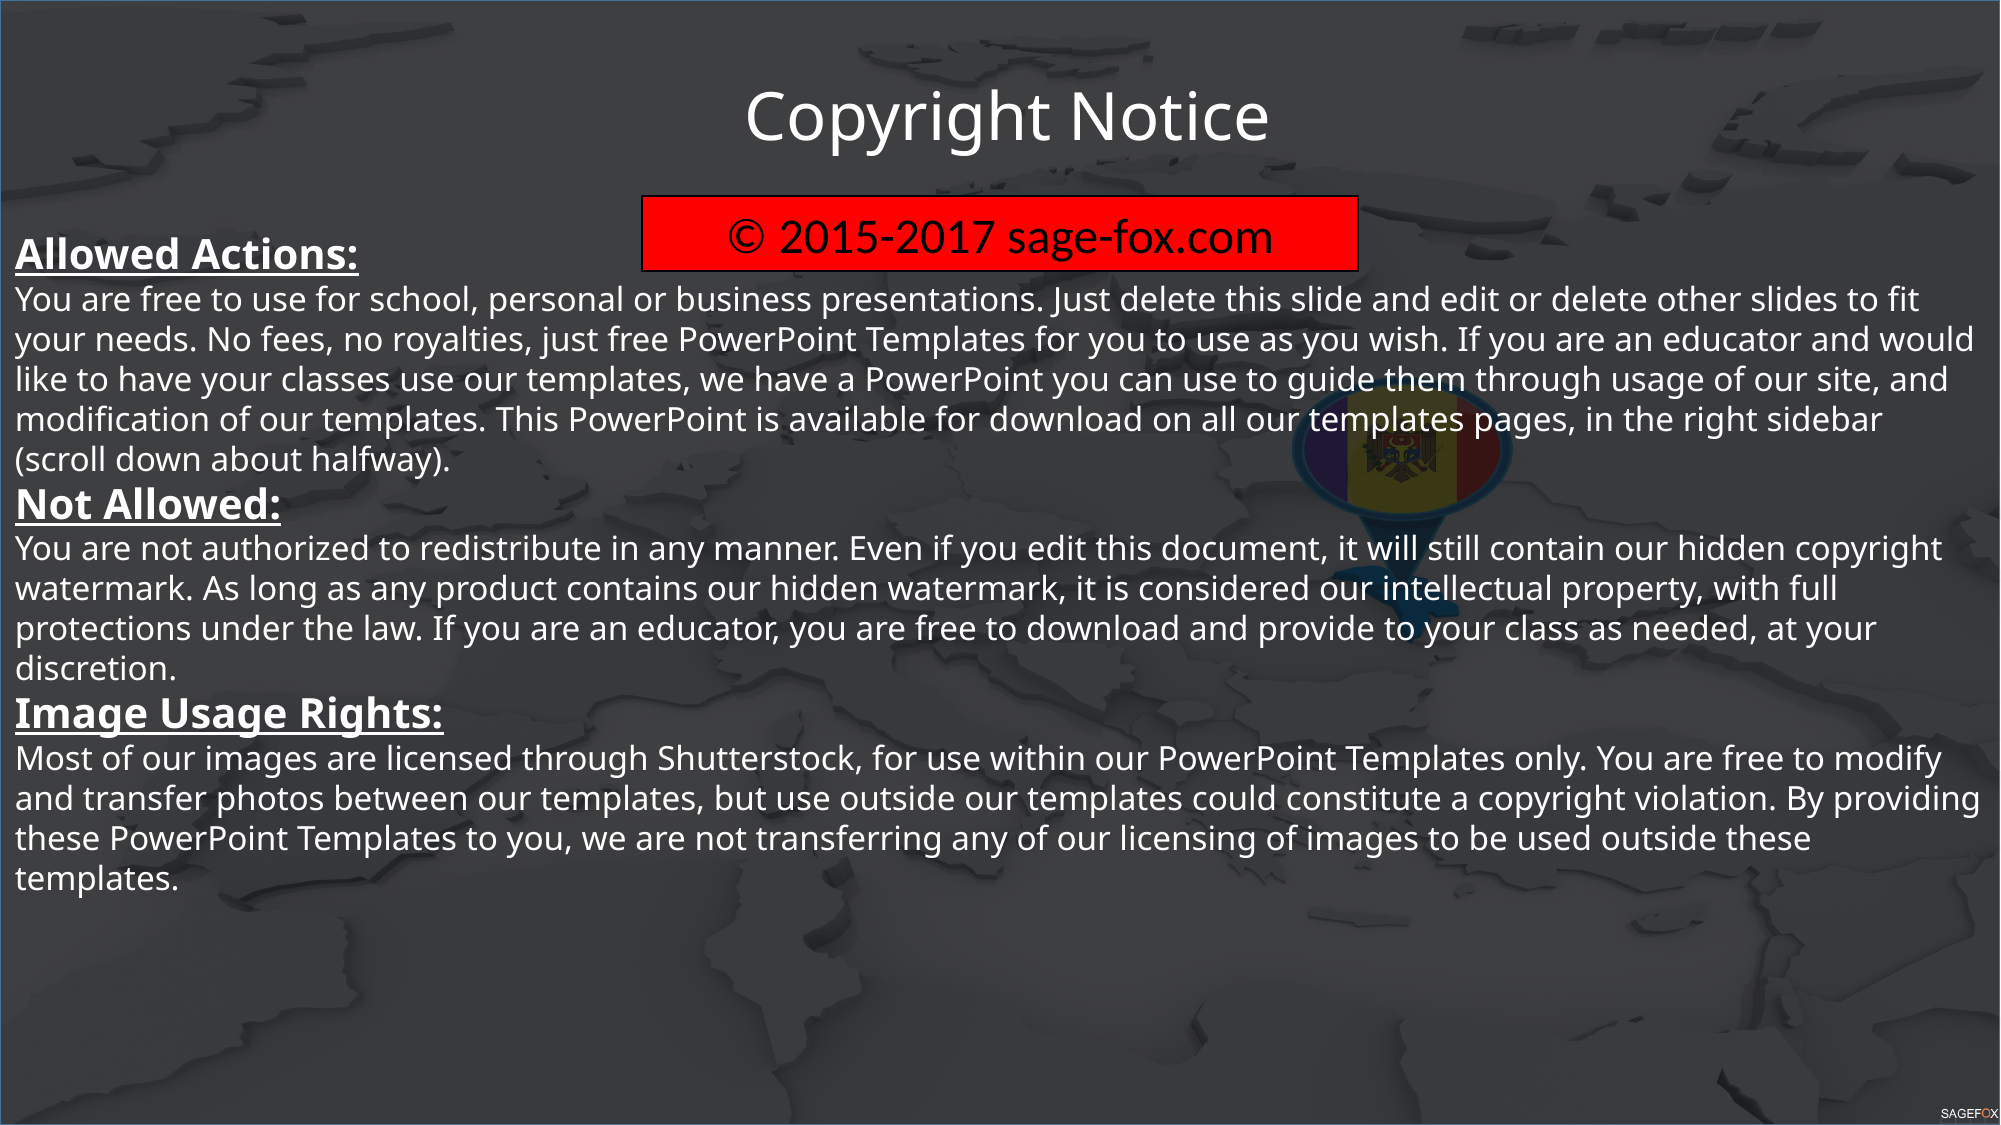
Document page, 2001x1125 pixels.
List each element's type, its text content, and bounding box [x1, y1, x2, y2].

text_box Allowed Actions: You are free to use for school, personal or business presentations. Just delete this slide and edit or delete other slides to fit your needs. No fees, no royalties, just free PowerPoint Templates for you to use as you wish. If you are an educator and would like to have your classes use our templates, we have a PowerPoint you can use to guide them through usage of our site, and modification of our templates. This PowerPoint is available for download on all our templates pages, in the right sidebar (scroll down about halfway). Not Allowed: You are not authorized to redistribute in any manner. Even if you edit this document, it will still contain our hidden copyright watermark. As long as any product contains our hidden watermark, it is considered our intellectual property, with full protections under the law. If you are an educator, you are free to download and provide to your class as needed, at your discretion. Image Usage Rights: Most of our images are licensed through Shutterstock, for use within our PowerPoint Templates only. You are free to modify and transfer photos between our templates, but use outside our templates could constitute a copyright violation. By providing these PowerPoint Templates to you, we are not transferring any of our licensing of images to be used outside these templates. [0, 0, 2000, 1125]
title Copyright Notice [493, 60, 1524, 178]
text_box © 2015-2017 sage-fox.com [641, 196, 1358, 272]
